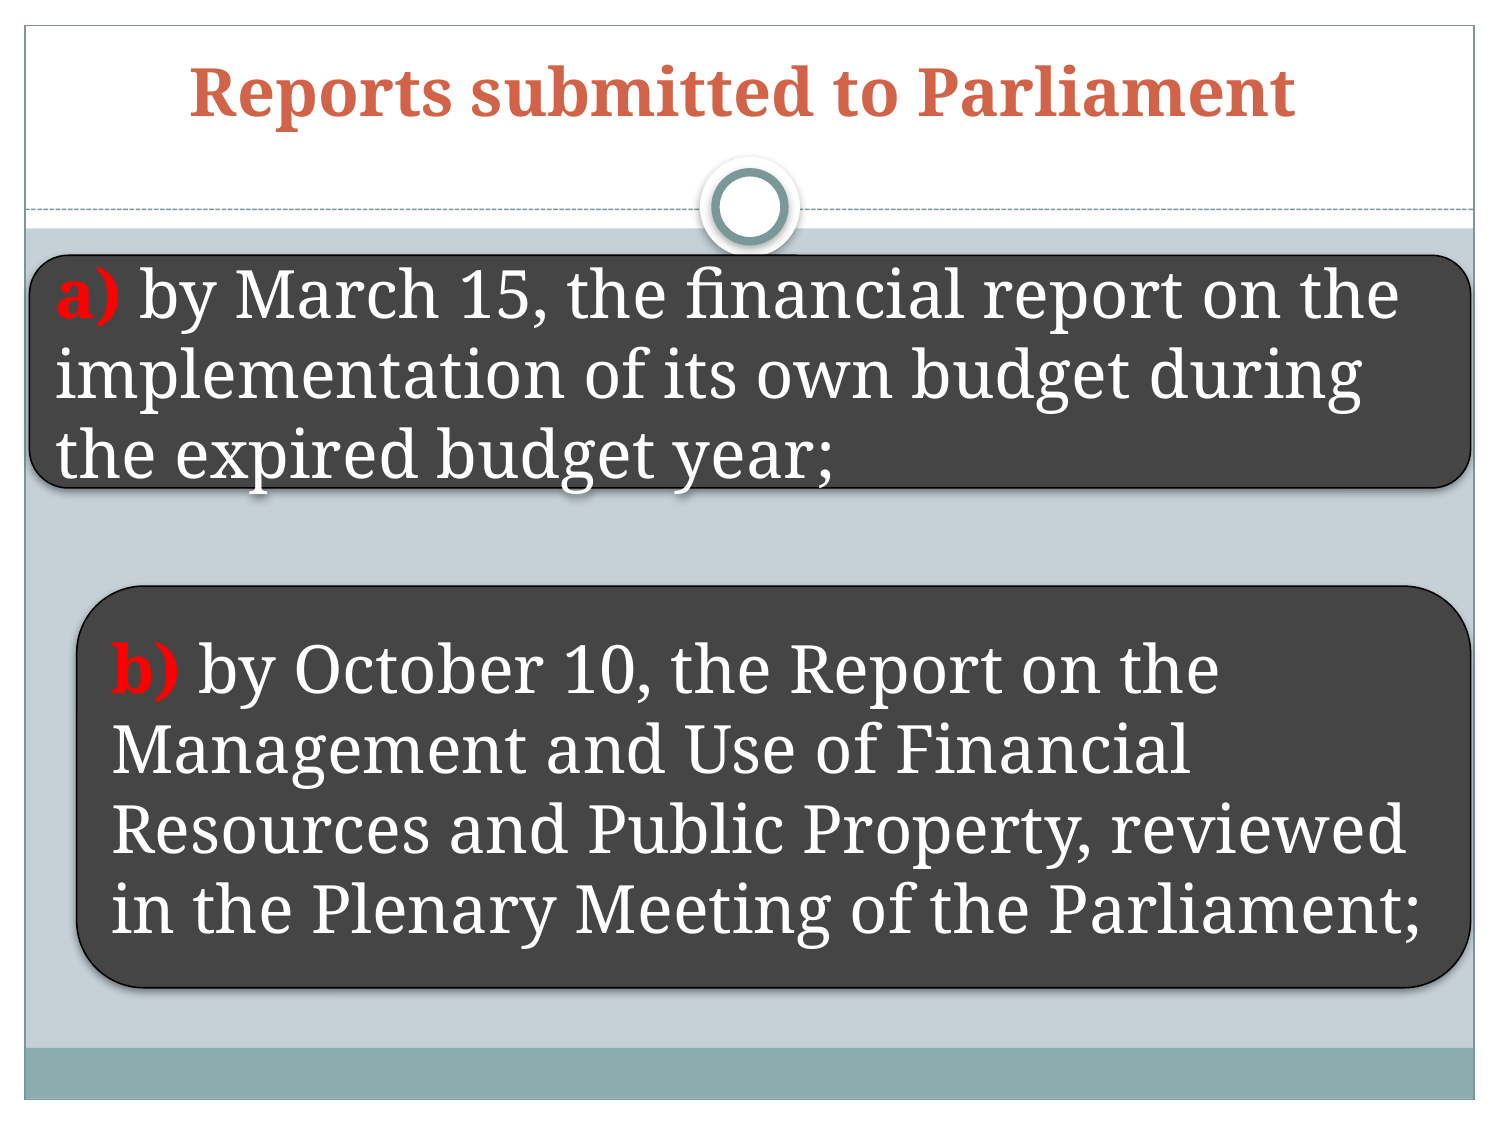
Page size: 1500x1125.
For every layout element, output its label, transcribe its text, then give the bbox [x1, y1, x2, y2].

text_box а) by March 15, the financial report on the implementation of its own budget during the expired budget year; [28, 254, 1472, 489]
list [49, 494, 1445, 1001]
title Reports submitted to Parliament [17, 37, 1471, 138]
list [49, 250, 1445, 257]
text_box b) by October 10, the Report on the Management and Use of Financial Resources and Public Property, reviewed in the Plenary Meeting of the Parliament; [75, 585, 1472, 989]
